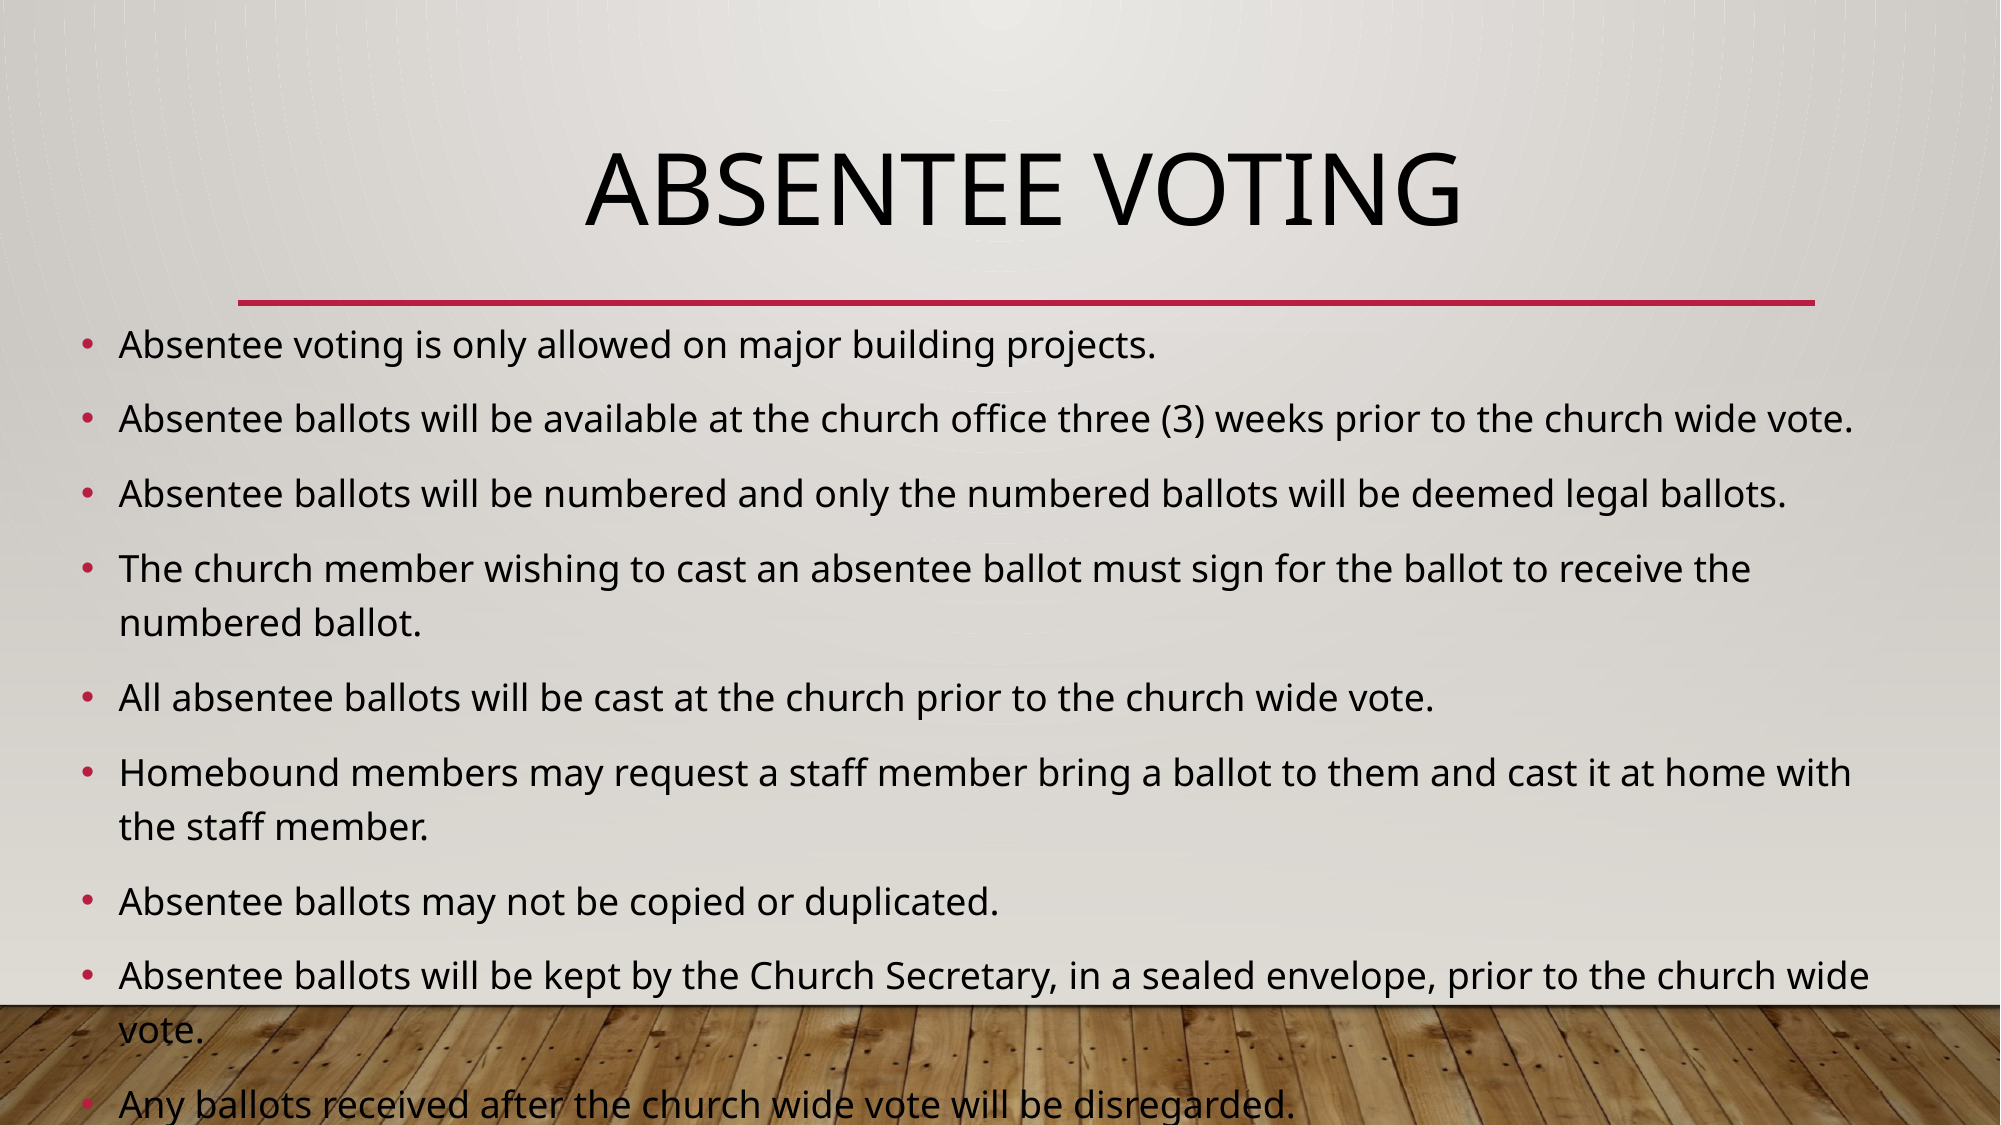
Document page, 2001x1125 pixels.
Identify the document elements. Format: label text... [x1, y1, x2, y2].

list Absentee voting is only allowed on major building projects. Absentee ballots will be available at the church office three (3) weeks prior to the church wide vote. Absentee ballots will be numbered and only the numbered ballots will be deemed legal ballots. The church member wishing to cast an absentee ballot must sign for the ballot to receive the numbered ballot. All absentee ballots will be cast at the church prior to the church wide vote. Homebound members may request a staff member bring a ballot to them and cast it at home with the staff member. Absentee ballots may not be copied or duplicated. Absentee ballots will be kept by the Church Secretary, in a sealed envelope, prior to the church wide vote. Any ballots received after the church wide vote will be disregarded. [65, 304, 1934, 1023]
title Absentee Voting [238, 131, 1814, 304]
picture [0, 1005, 2000, 1125]
